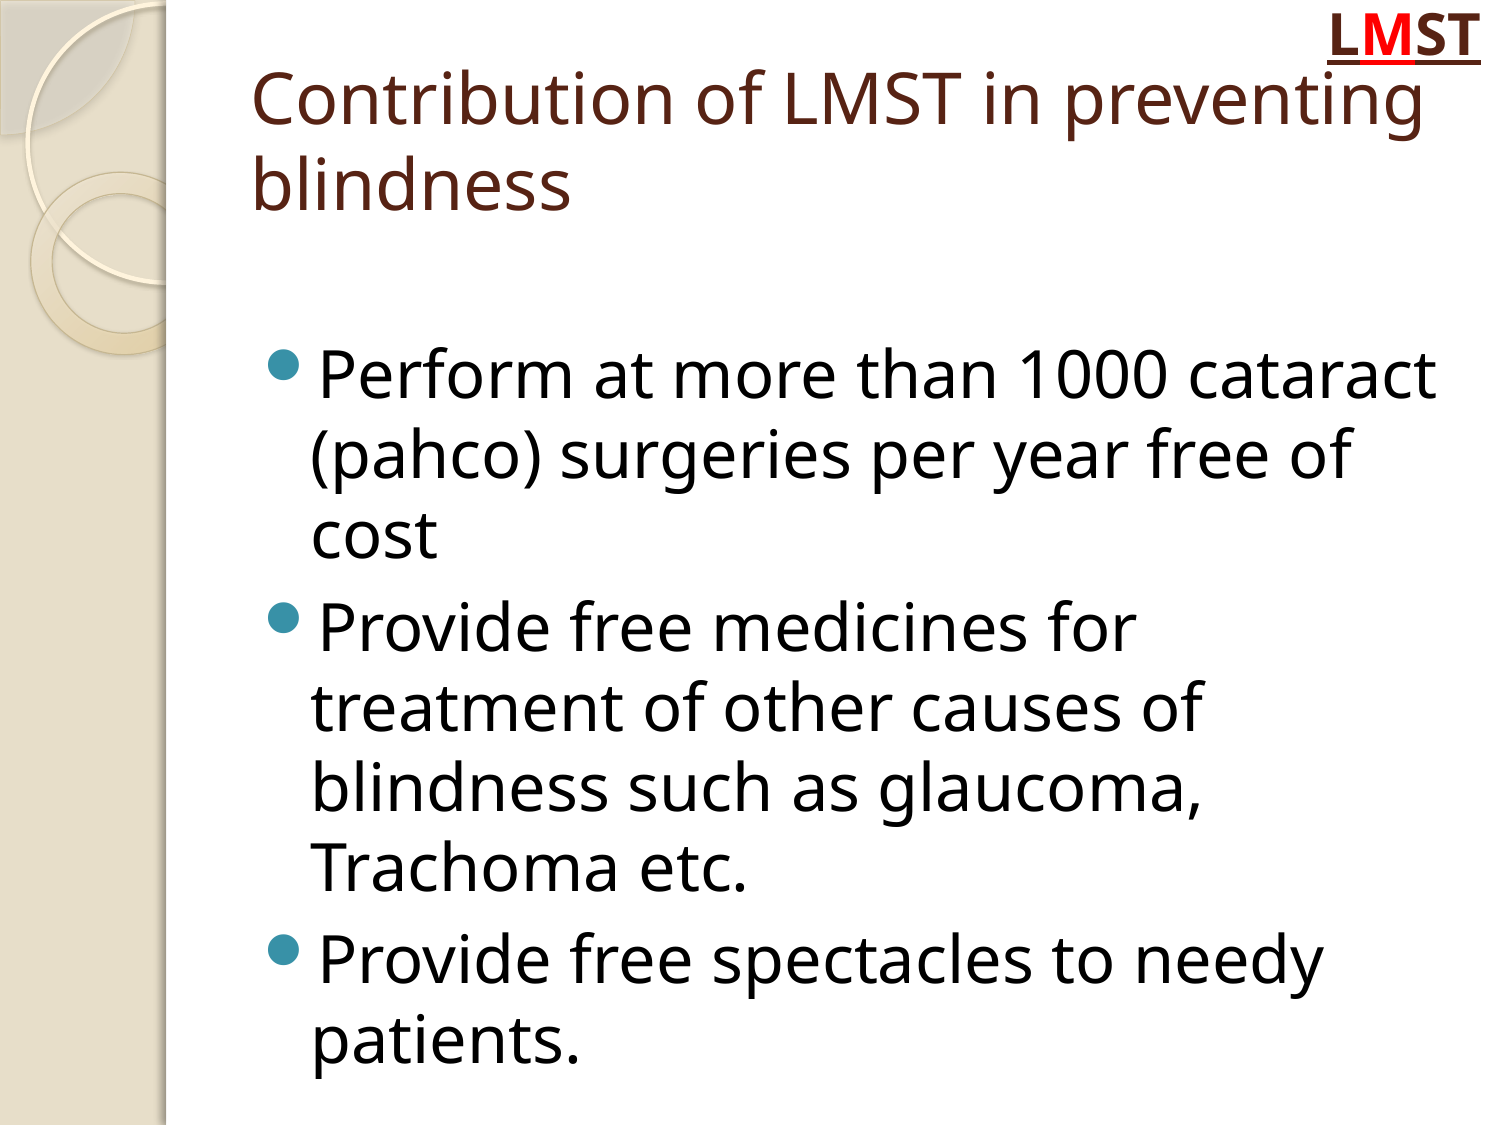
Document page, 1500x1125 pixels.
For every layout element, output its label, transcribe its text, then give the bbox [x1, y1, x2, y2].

title Contribution of LMST in preventing blindness [235, 45, 1466, 233]
text_box LMST [1312, 0, 1500, 75]
list Perform at more than 1000 cataract (pahco) surgeries per year free of cost Provide free medicines for treatment of other causes of blindness such as glaucoma, Trachoma etc. Provide free spectacles to needy patients. [235, 324, 1466, 1025]
